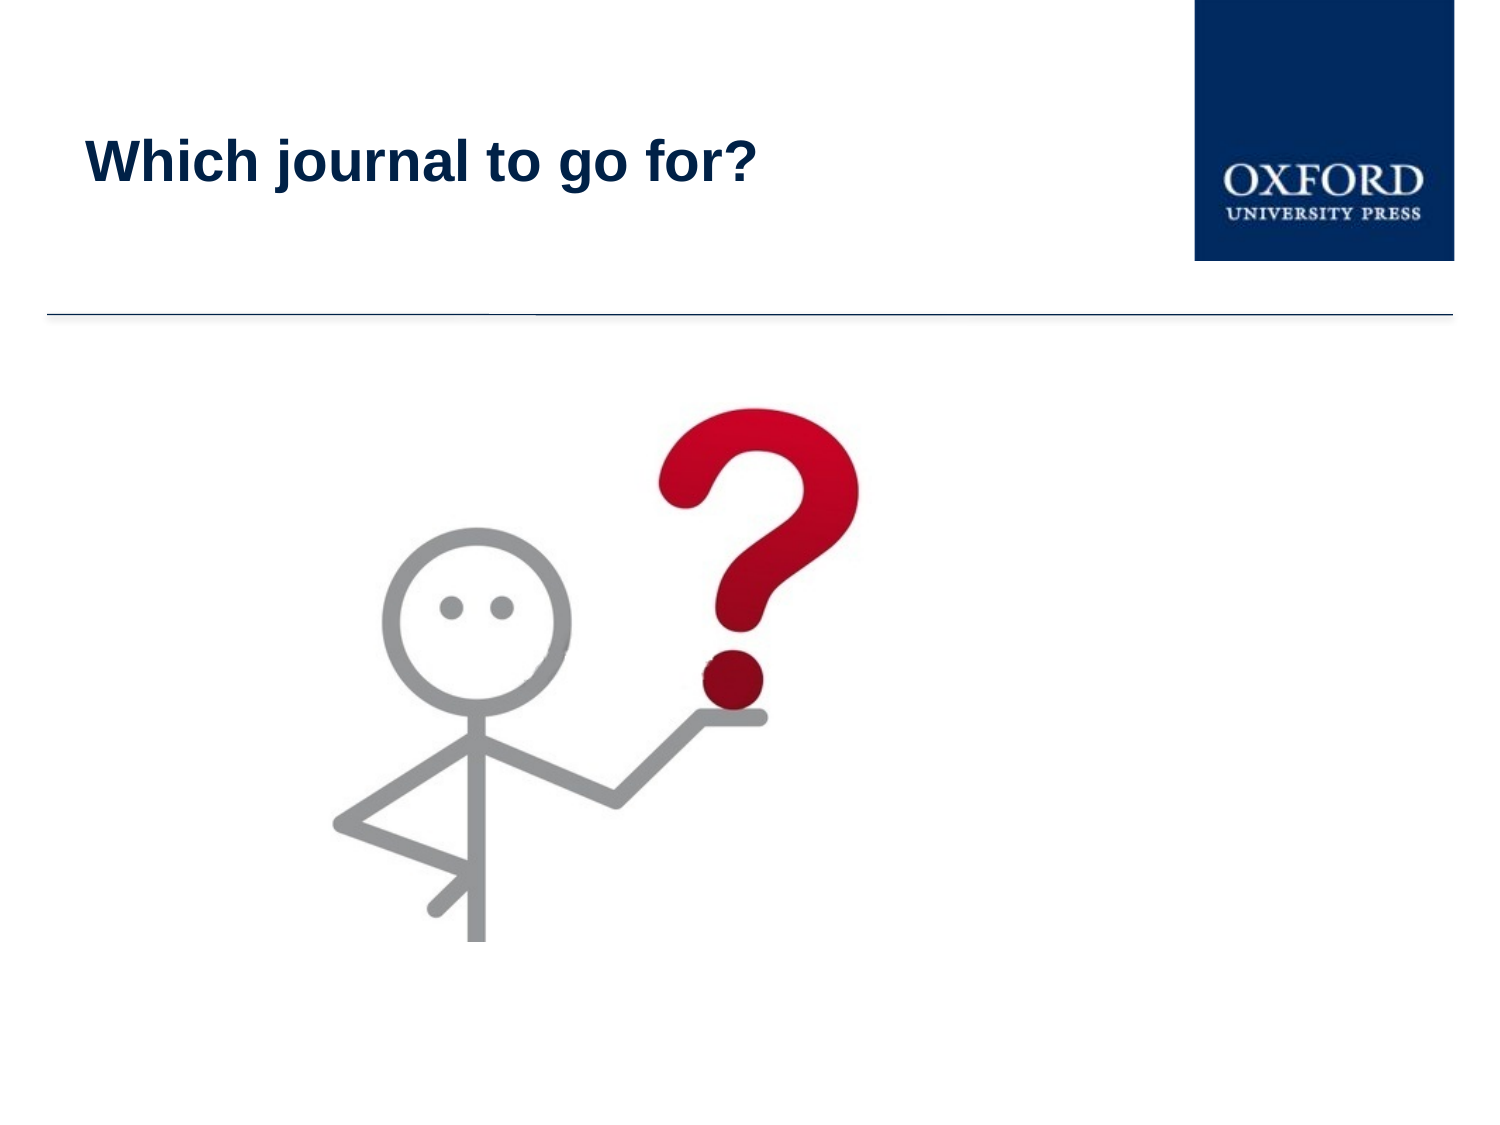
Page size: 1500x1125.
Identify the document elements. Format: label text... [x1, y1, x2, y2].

text_box Which journal to go for? [71, 115, 1182, 201]
picture [319, 380, 883, 942]
picture [1194, 0, 1455, 261]
